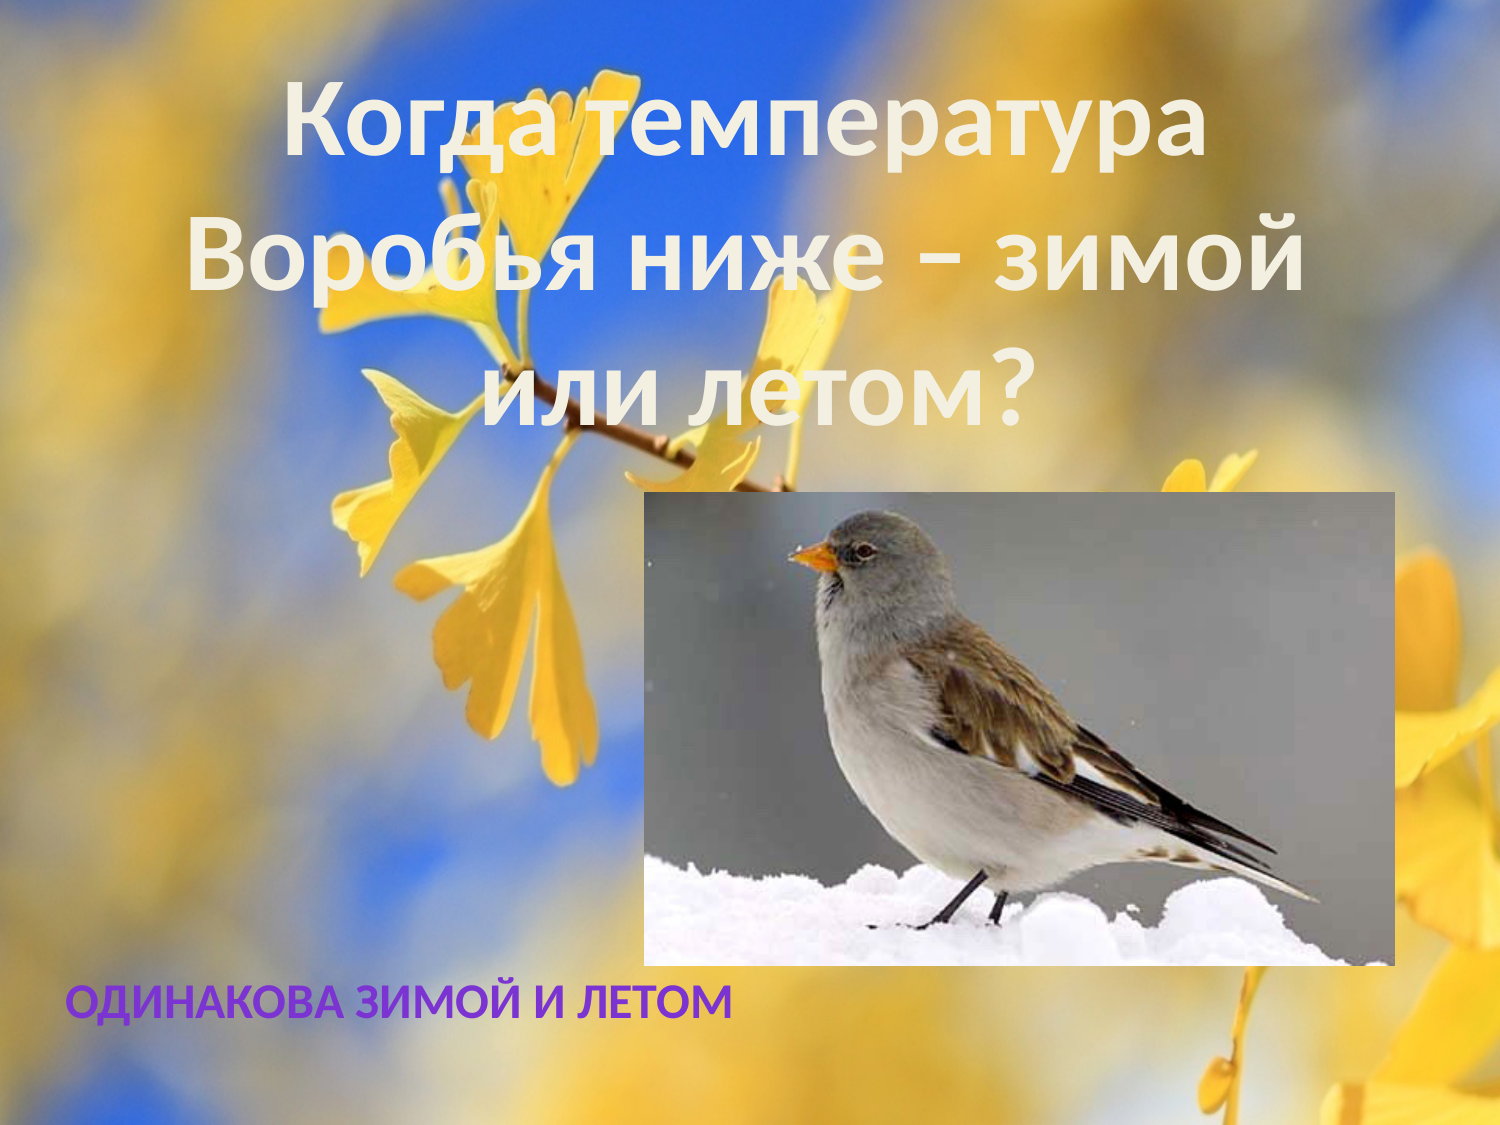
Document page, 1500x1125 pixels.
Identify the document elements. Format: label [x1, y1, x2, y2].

picture [644, 491, 1395, 966]
list [0, 0, 1500, 1125]
